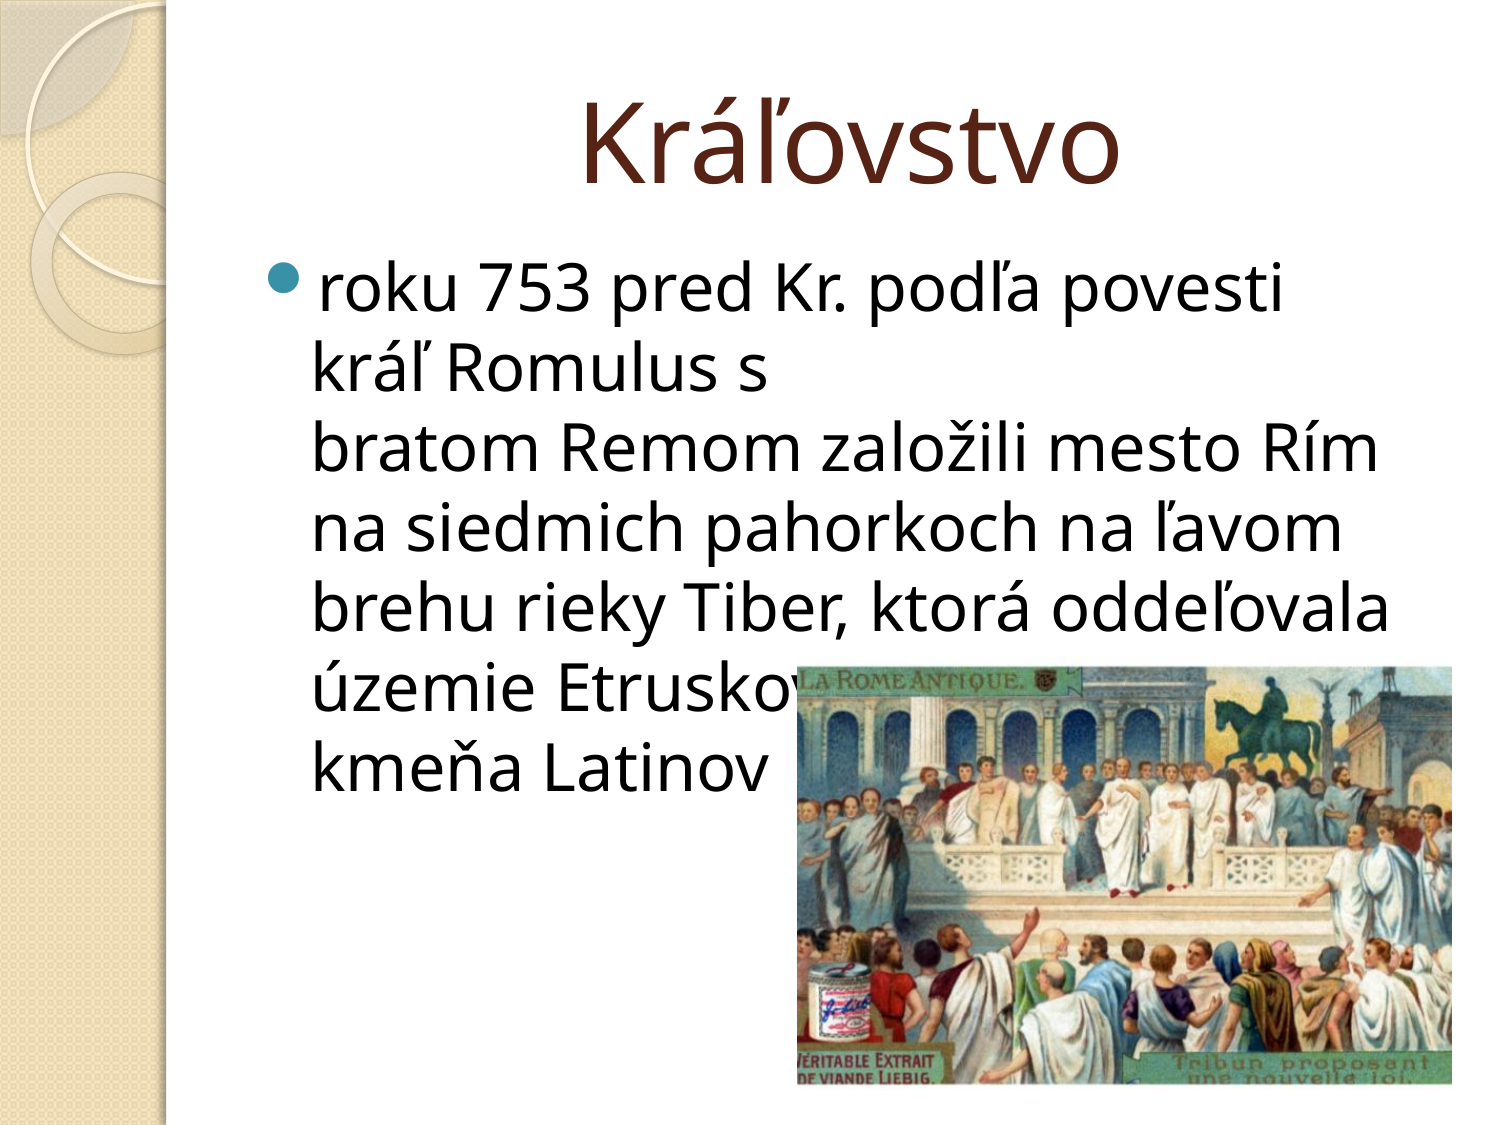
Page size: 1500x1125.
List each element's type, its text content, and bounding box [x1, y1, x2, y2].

picture [796, 656, 1452, 1092]
list roku 753 pred Kr. podľa povesti kráľ Romulus s bratom Remom založili mesto Rím na siedmich pahorkoch na ľavom brehu rieky Tiber, ktorá oddeľovala územie Etruskov a italického kmeňa Latinov [235, 237, 1466, 1025]
title Kráľovstvo [235, 45, 1466, 233]
